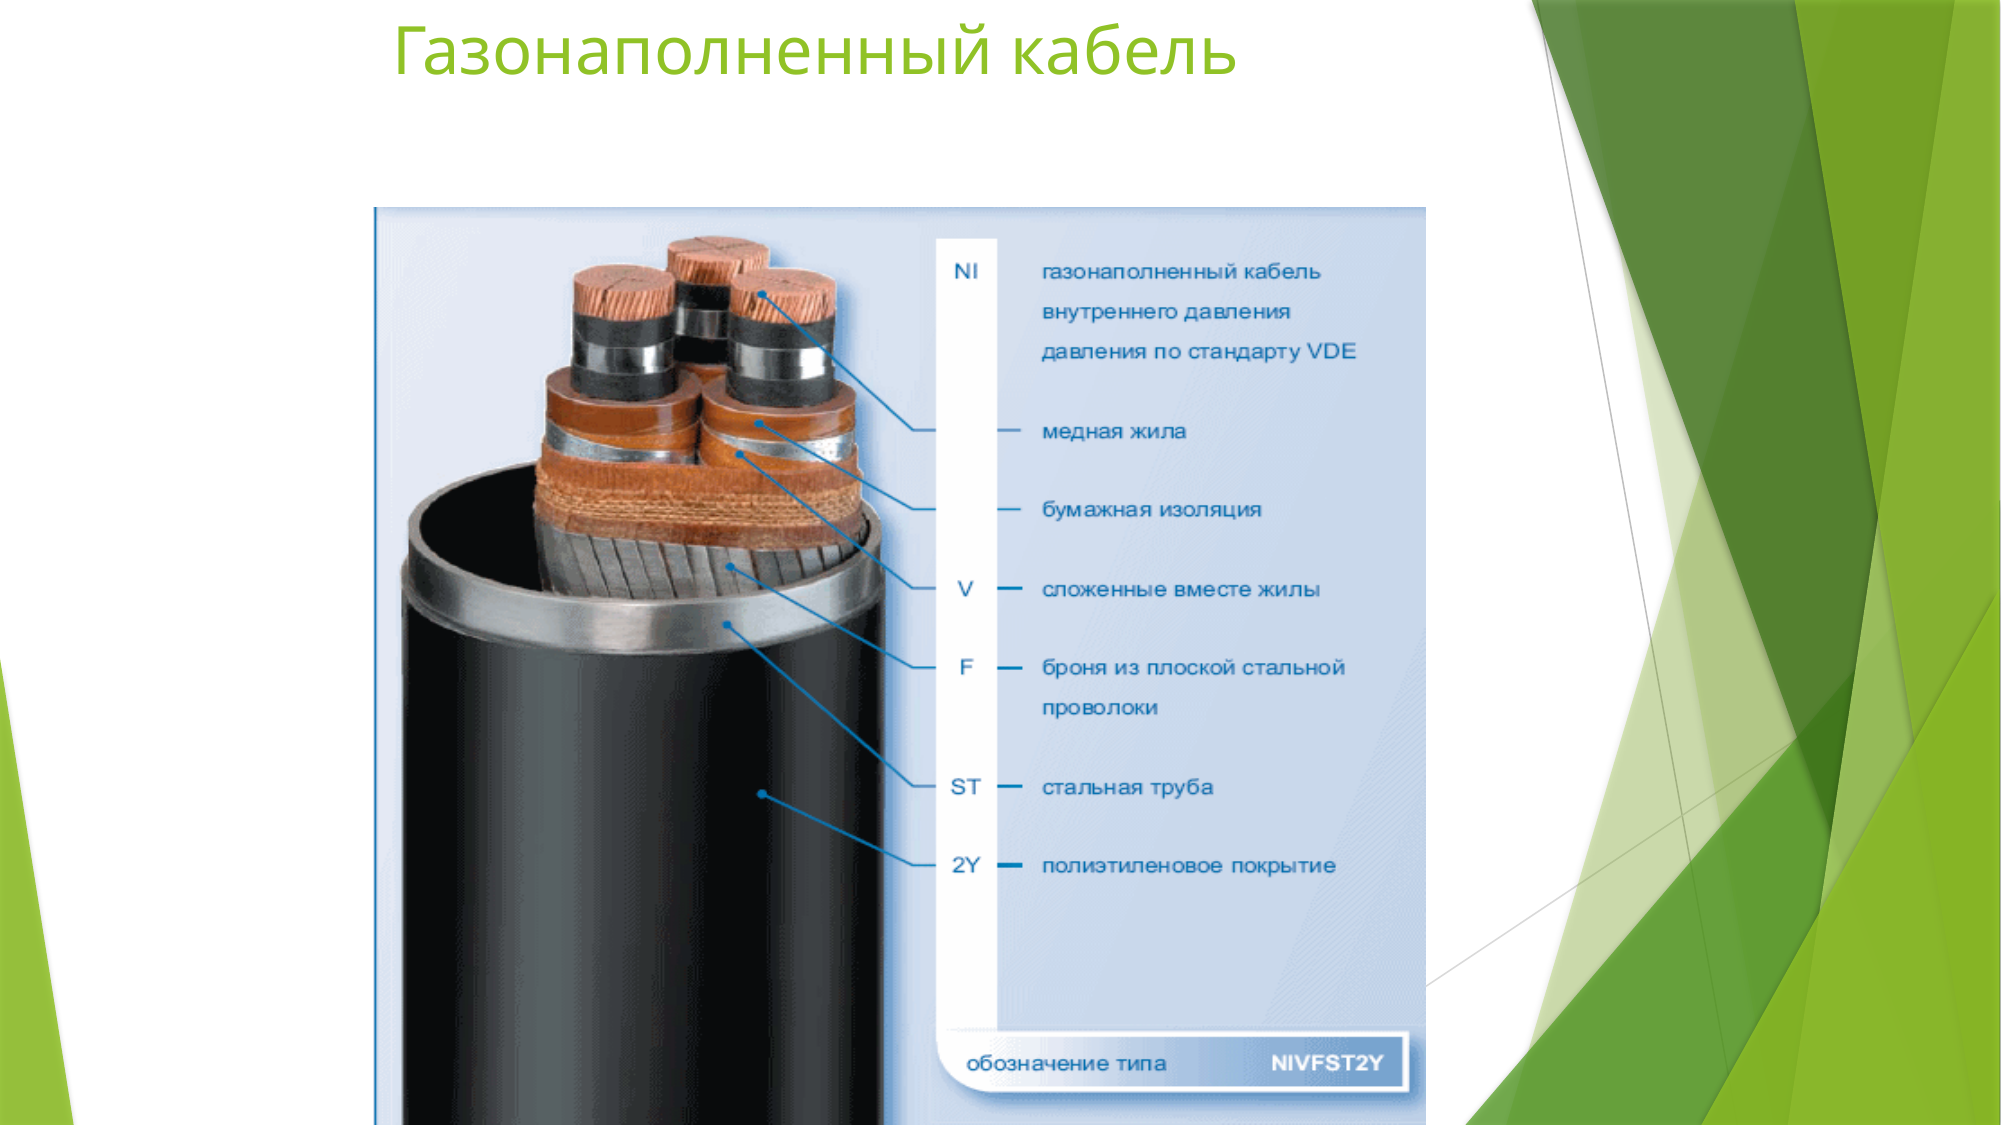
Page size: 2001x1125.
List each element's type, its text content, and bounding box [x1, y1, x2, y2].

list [373, 207, 1426, 1125]
title Газонаполненный кабель [110, 0, 1522, 103]
